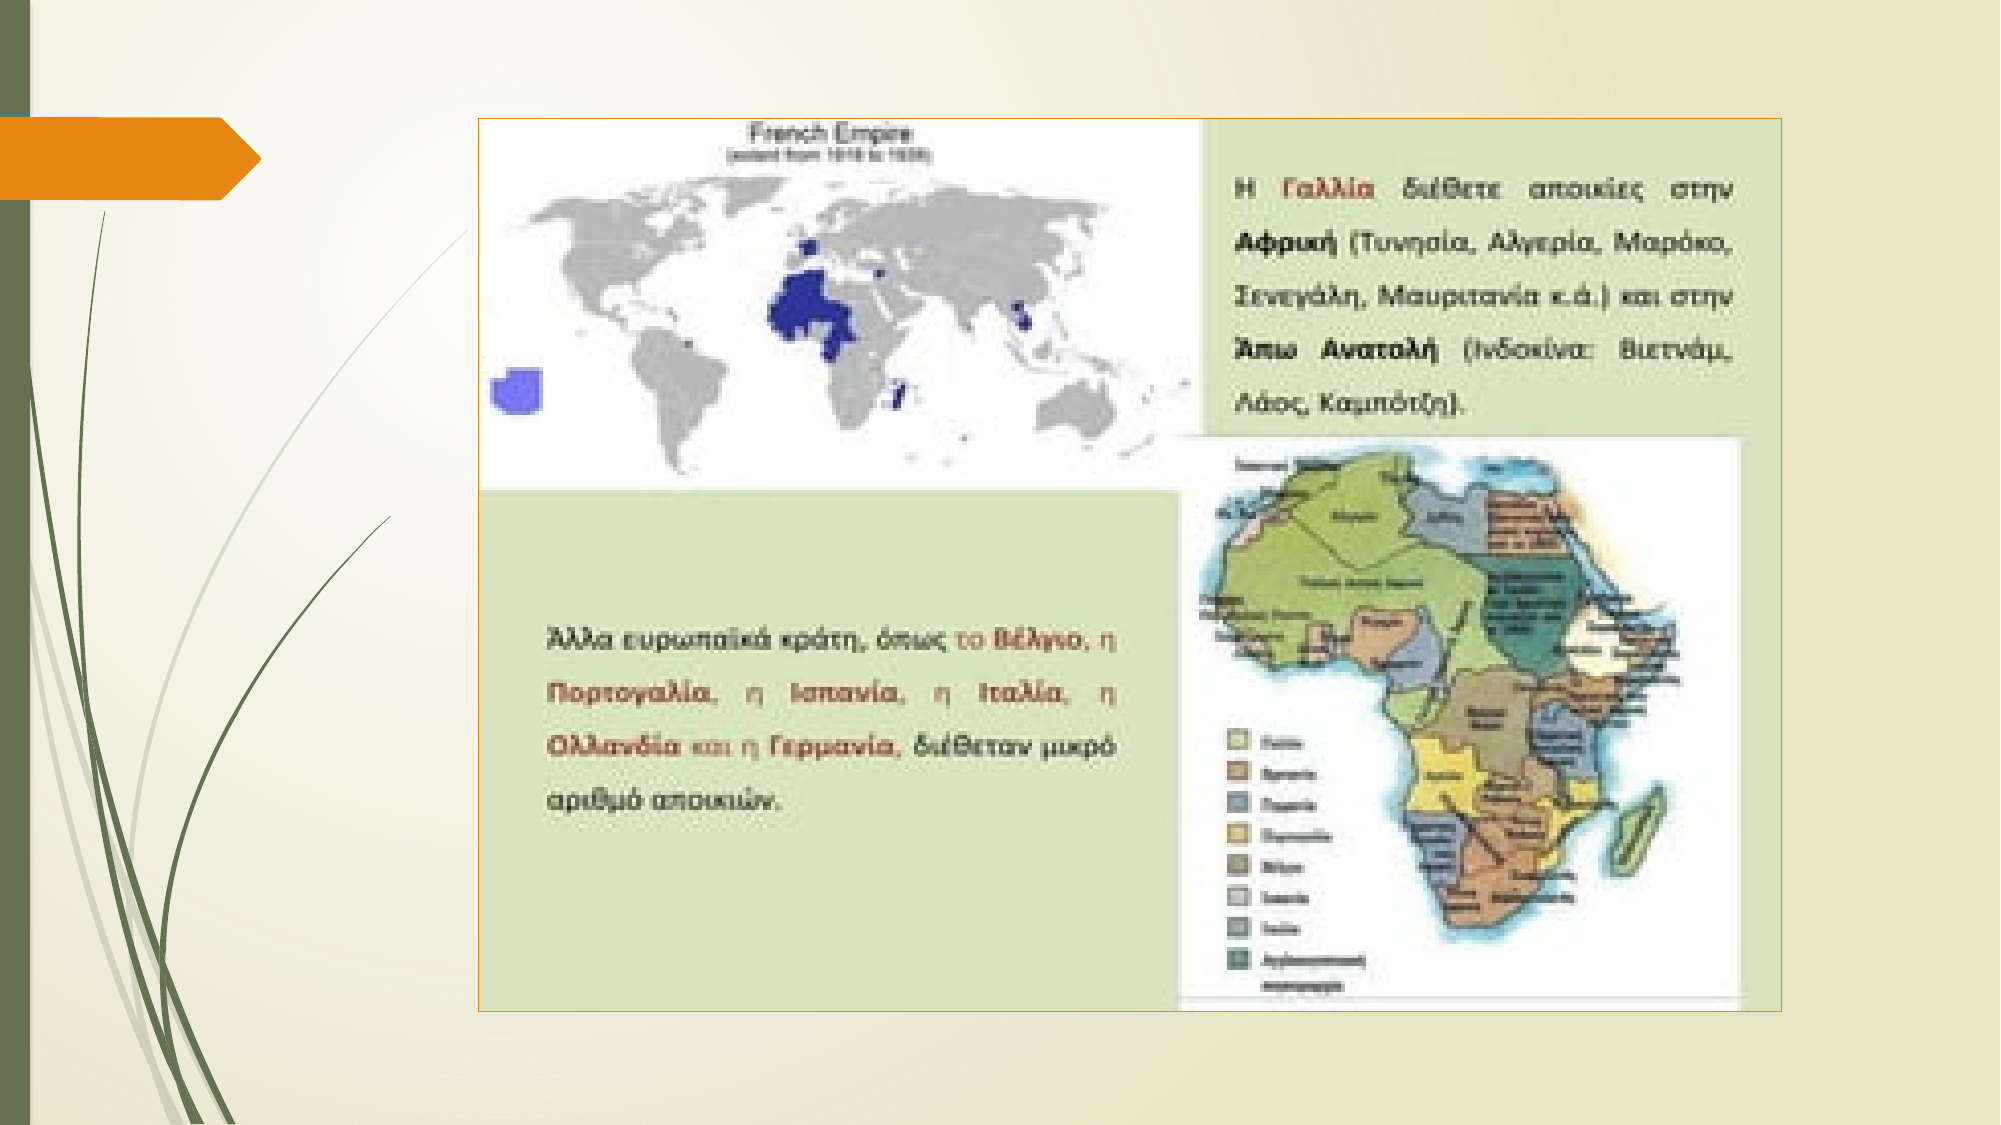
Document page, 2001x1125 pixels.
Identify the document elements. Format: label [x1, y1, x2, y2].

picture [478, 117, 1782, 1012]
